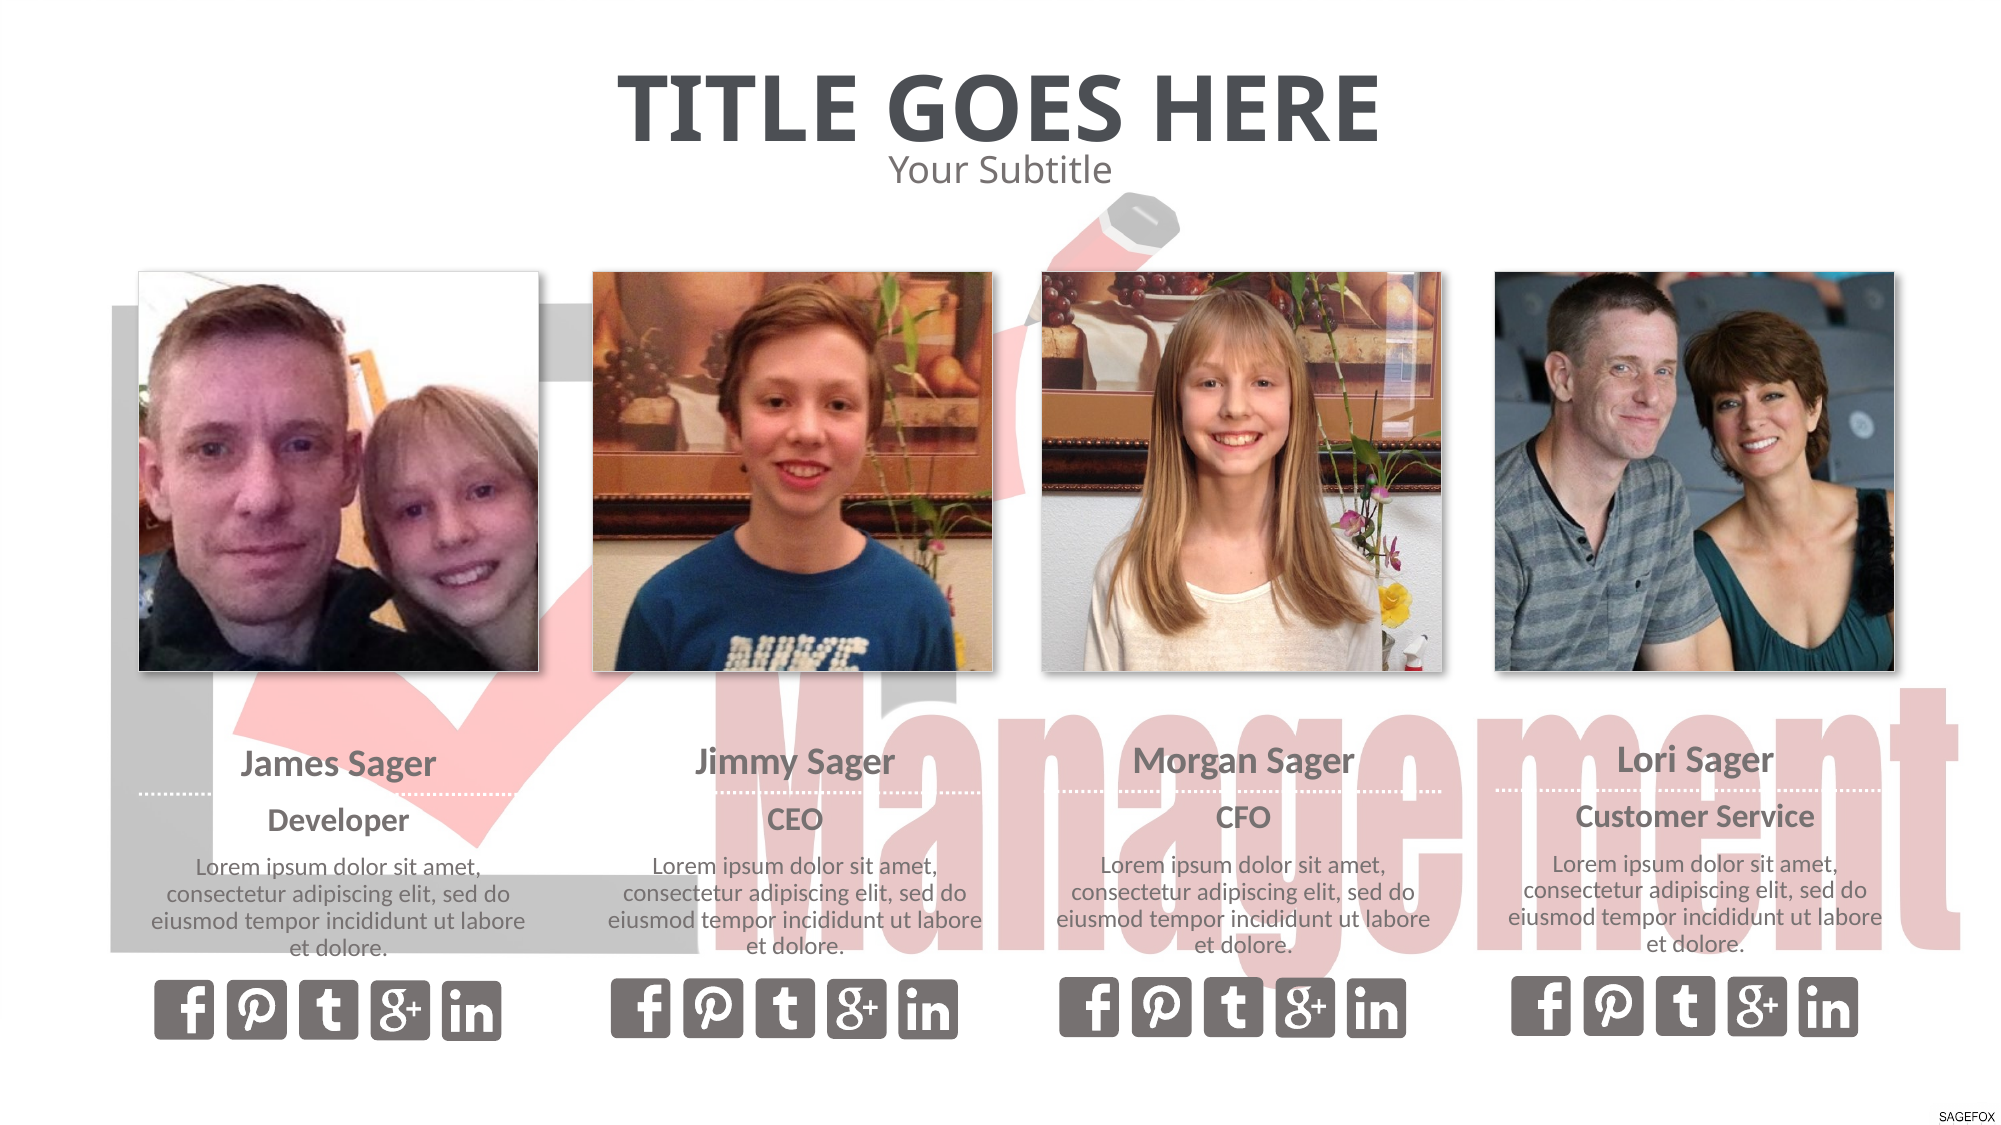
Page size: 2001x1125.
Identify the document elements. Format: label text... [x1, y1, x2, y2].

text_box Lorem ipsum dolor sit amet, consectetur adipiscing elit, sed do eiusmod tempor incididunt ut labore et dolore. [595, 852, 996, 966]
picture [1936, 1111, 1997, 1125]
text_box Lorem ipsum dolor sit amet, consectetur adipiscing elit, sed do eiusmod tempor incididunt ut labore et dolore. [1043, 851, 1444, 965]
text_box Lori Sager [1520, 738, 1871, 781]
text_box James Sager [163, 742, 514, 785]
text_box [138, 270, 540, 672]
text_box CEO [620, 798, 971, 841]
text_box Developer [163, 799, 514, 842]
text_box Lorem ipsum dolor sit amet, consectetur adipiscing elit, sed do eiusmod tempor incididunt ut labore et dolore. [1495, 850, 1896, 964]
text_box Lorem ipsum dolor sit amet, consectetur adipiscing elit, sed do eiusmod tempor incididunt ut labore et dolore. [138, 854, 539, 968]
text_box [1494, 271, 1896, 673]
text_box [1059, 977, 1407, 1039]
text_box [610, 978, 958, 1040]
text_box [591, 270, 993, 672]
text_box [1040, 270, 1442, 672]
text_box Jimmy Sager [620, 740, 971, 784]
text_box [154, 979, 502, 1041]
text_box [548, 42, 1452, 199]
text_box CFO [1068, 797, 1419, 840]
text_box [1511, 976, 1859, 1038]
text_box Morgan Sager [1068, 739, 1419, 782]
text_box Customer Service [1520, 796, 1871, 839]
